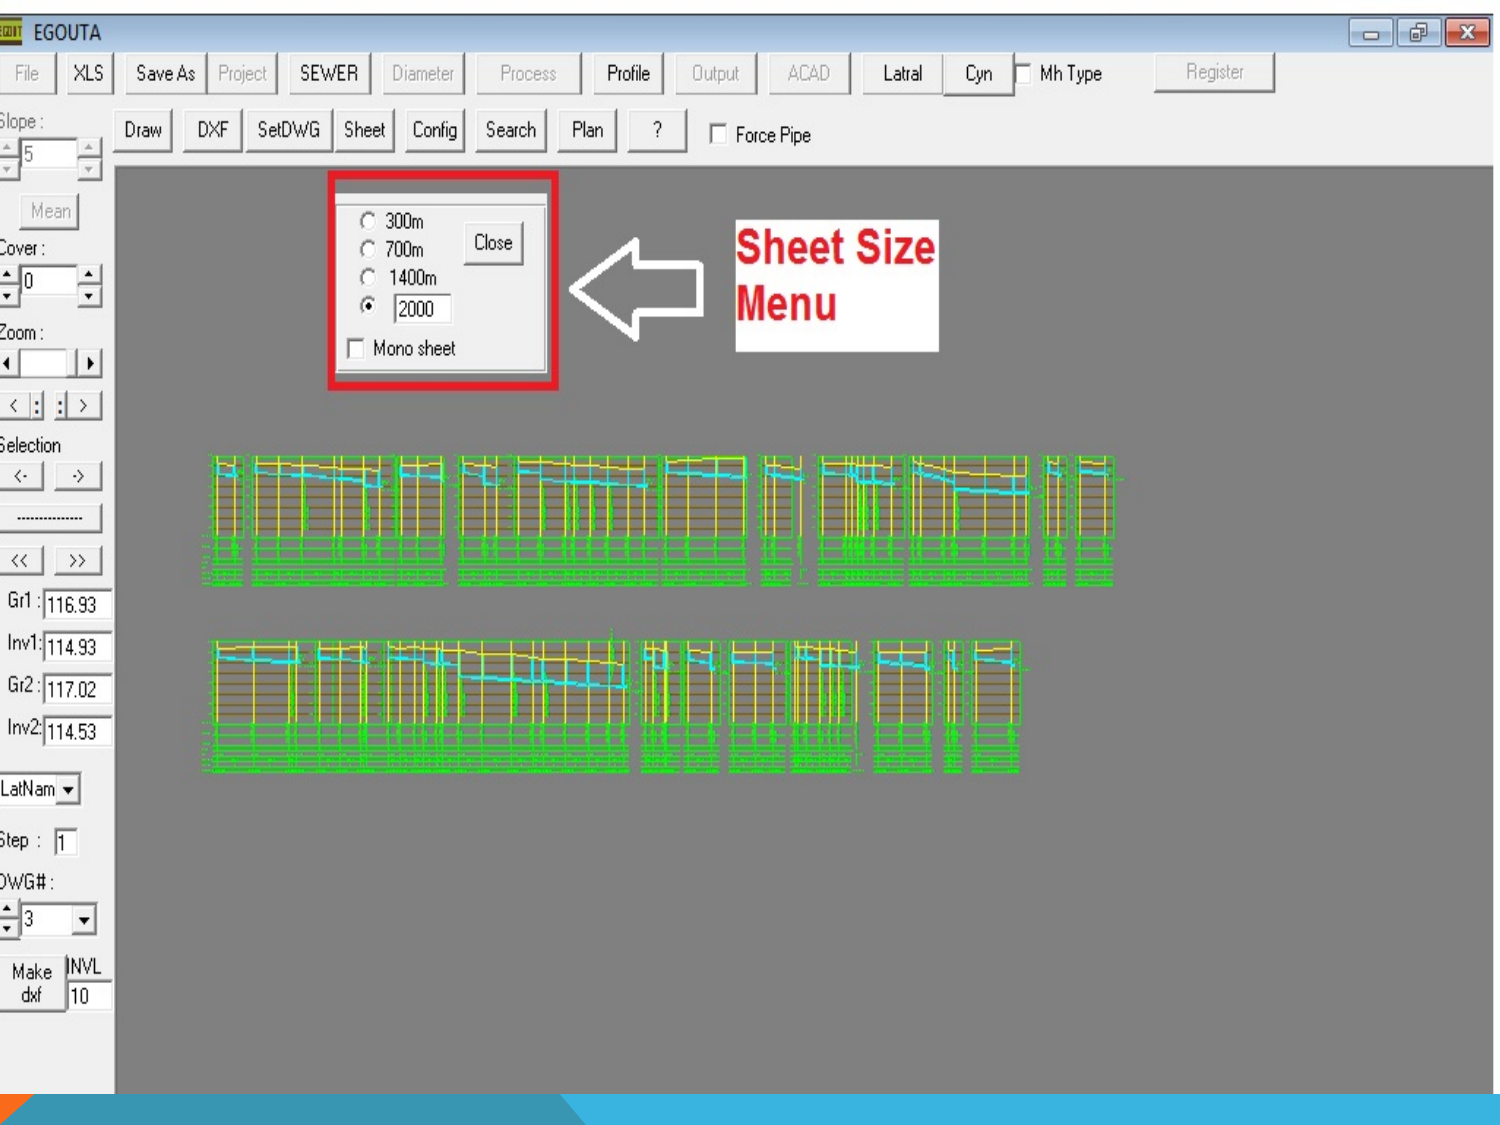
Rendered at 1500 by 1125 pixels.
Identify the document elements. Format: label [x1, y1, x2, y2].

list [0, 0, 1500, 1095]
